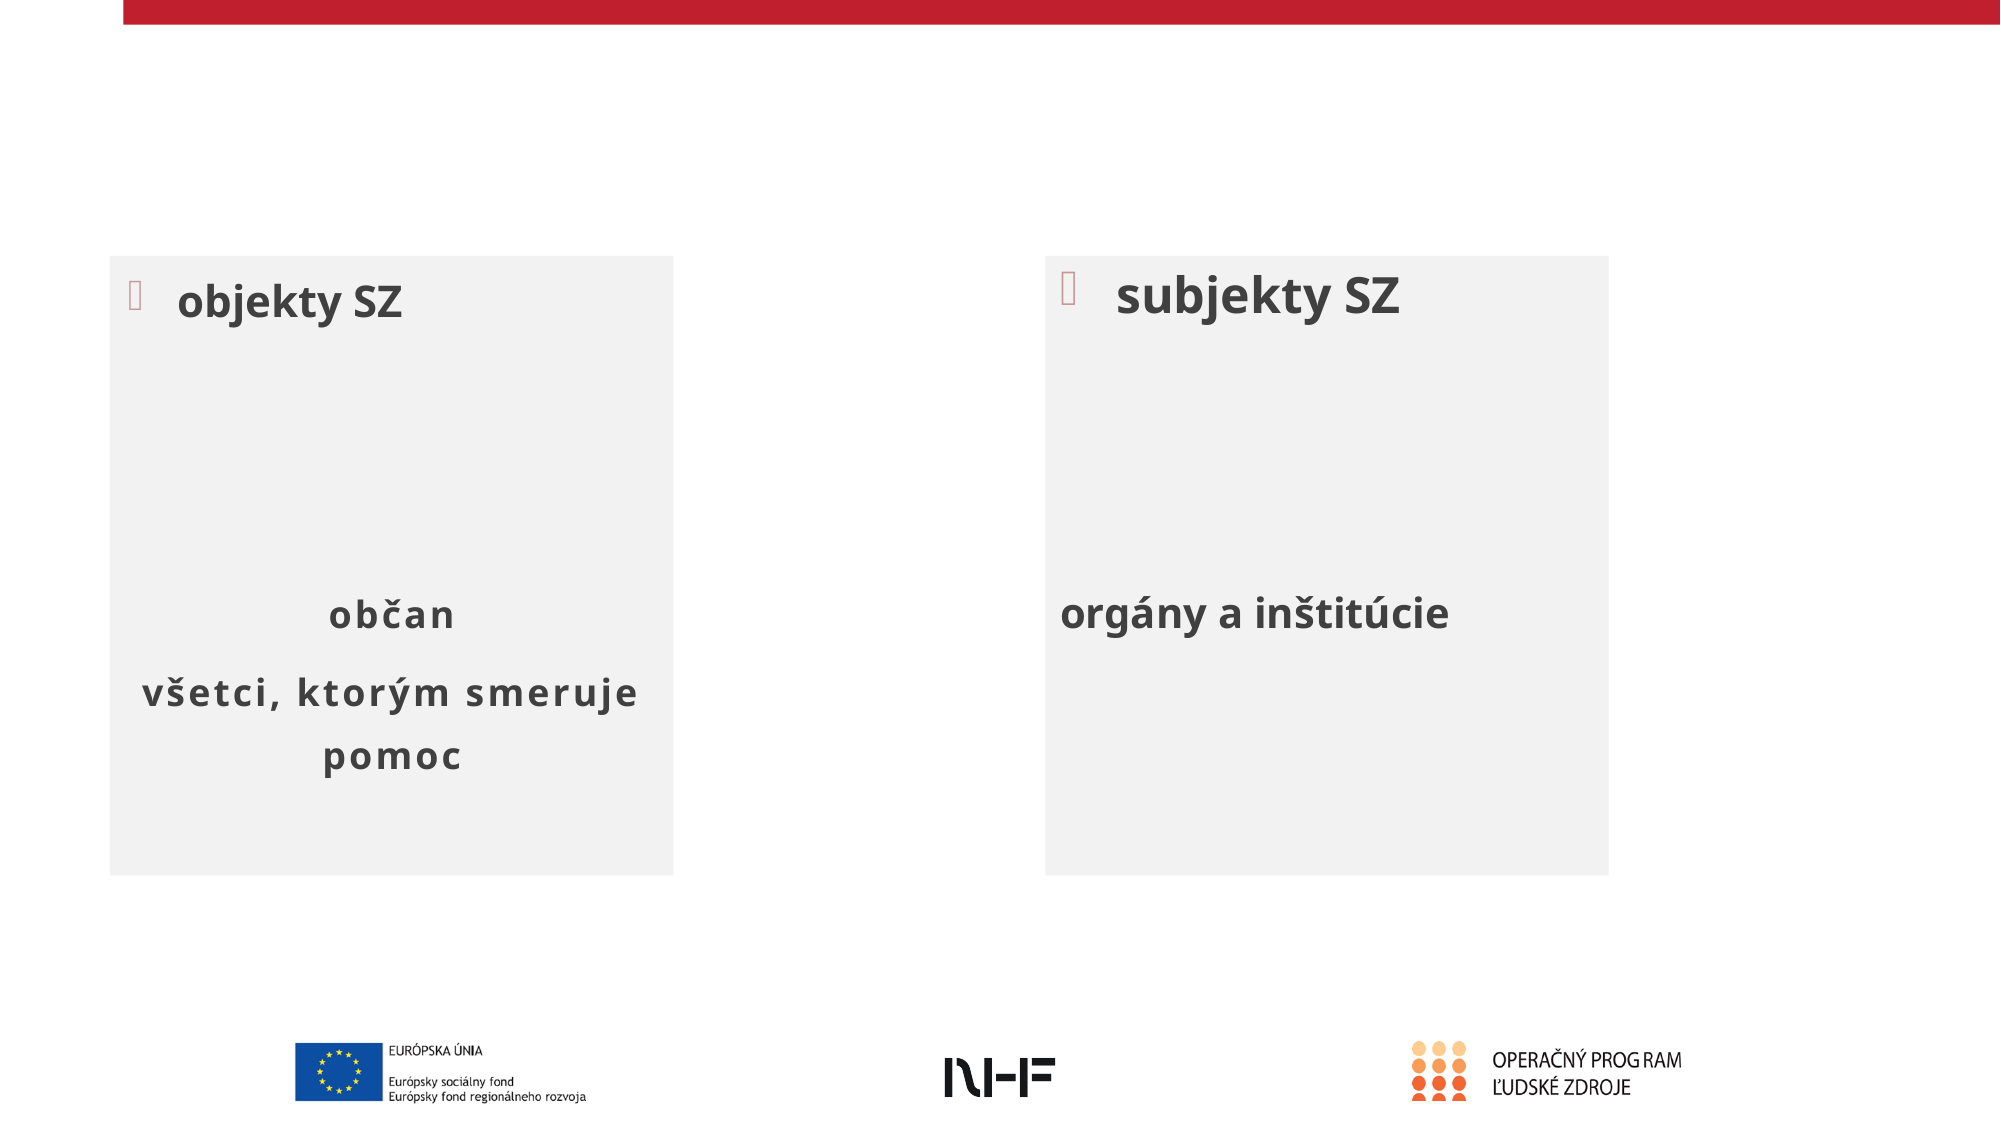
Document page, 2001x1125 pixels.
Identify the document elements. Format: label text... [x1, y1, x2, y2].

text_box subjekty SZ orgány a inštitúcie [1045, 255, 1609, 876]
picture [287, 1036, 588, 1107]
picture [1412, 1041, 1681, 1101]
picture [926, 1036, 1074, 1119]
text_box objekty SZ občan všetci, ktorým smeruje pomoc [109, 255, 674, 876]
